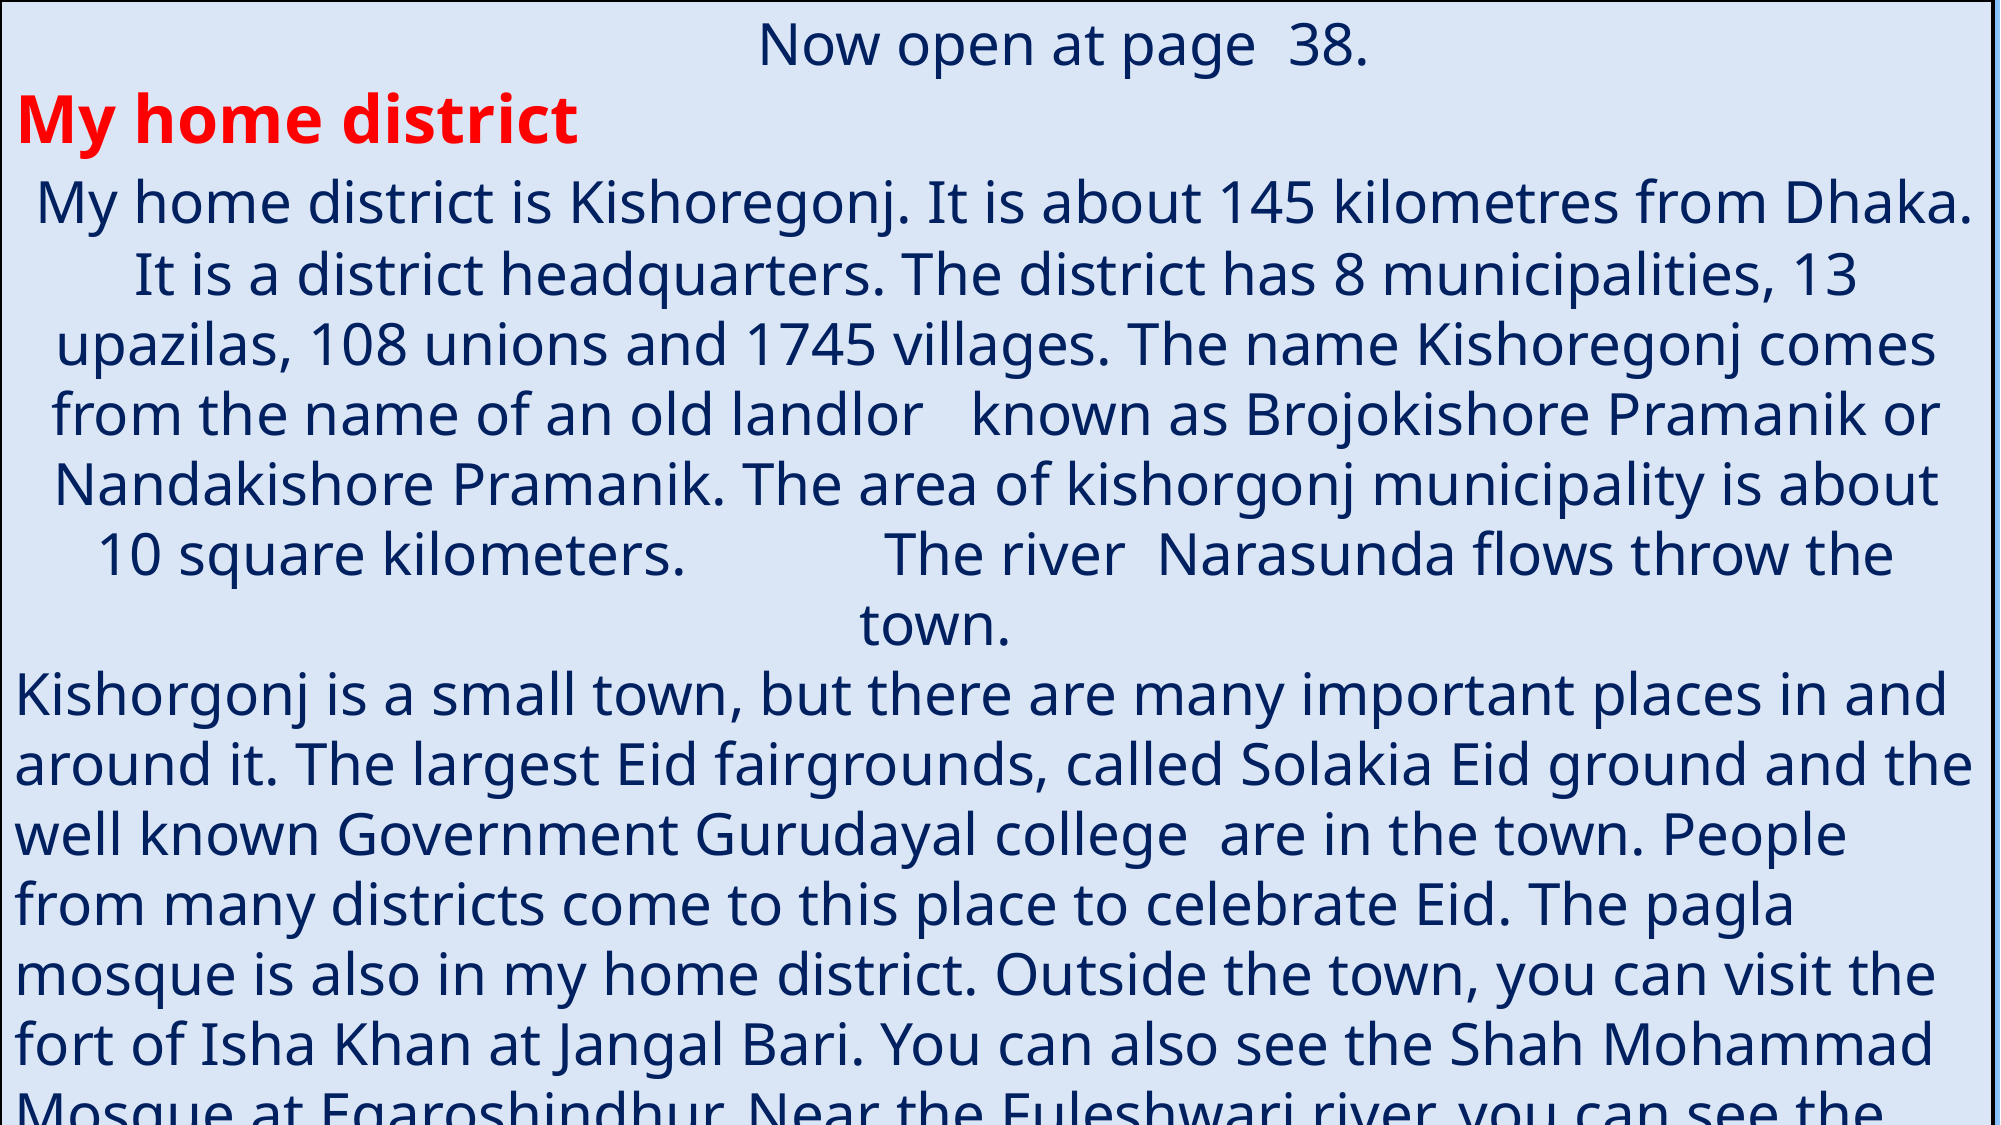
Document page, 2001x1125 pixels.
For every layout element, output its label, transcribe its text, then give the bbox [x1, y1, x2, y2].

text_box Now open at page 38. My home district My home district is Kishoregonj. It is about 145 kilometres from Dhaka. It is a district headquarters. The district has 8 municipalities, 13 upazilas, 108 unions and 1745 villages. The name Kishoregonj comes from the name of an old landlor known as Brojokishore Pramanik or Nandakishore Pramanik. The area of kishorgonj municipality is about 10 square kilometers. The river Narasunda flows throw the town. Kishorgonj is a small town, but there are many important places in and around it. The largest Eid fairgrounds, called Solakia Eid ground and the well known Government Gurudayal college are in the town. People from many districts come to this place to celebrate Eid. The pagla mosque is also in my home district. Outside the town, you can visit the fort of Isha Khan at Jangal Bari. You can also see the Shah Mohammad Mosque at Egaroshindhur. Near the Fuleshwari river, you can see the Shiva Temple of Chandrabati. [0, 0, 1993, 1125]
